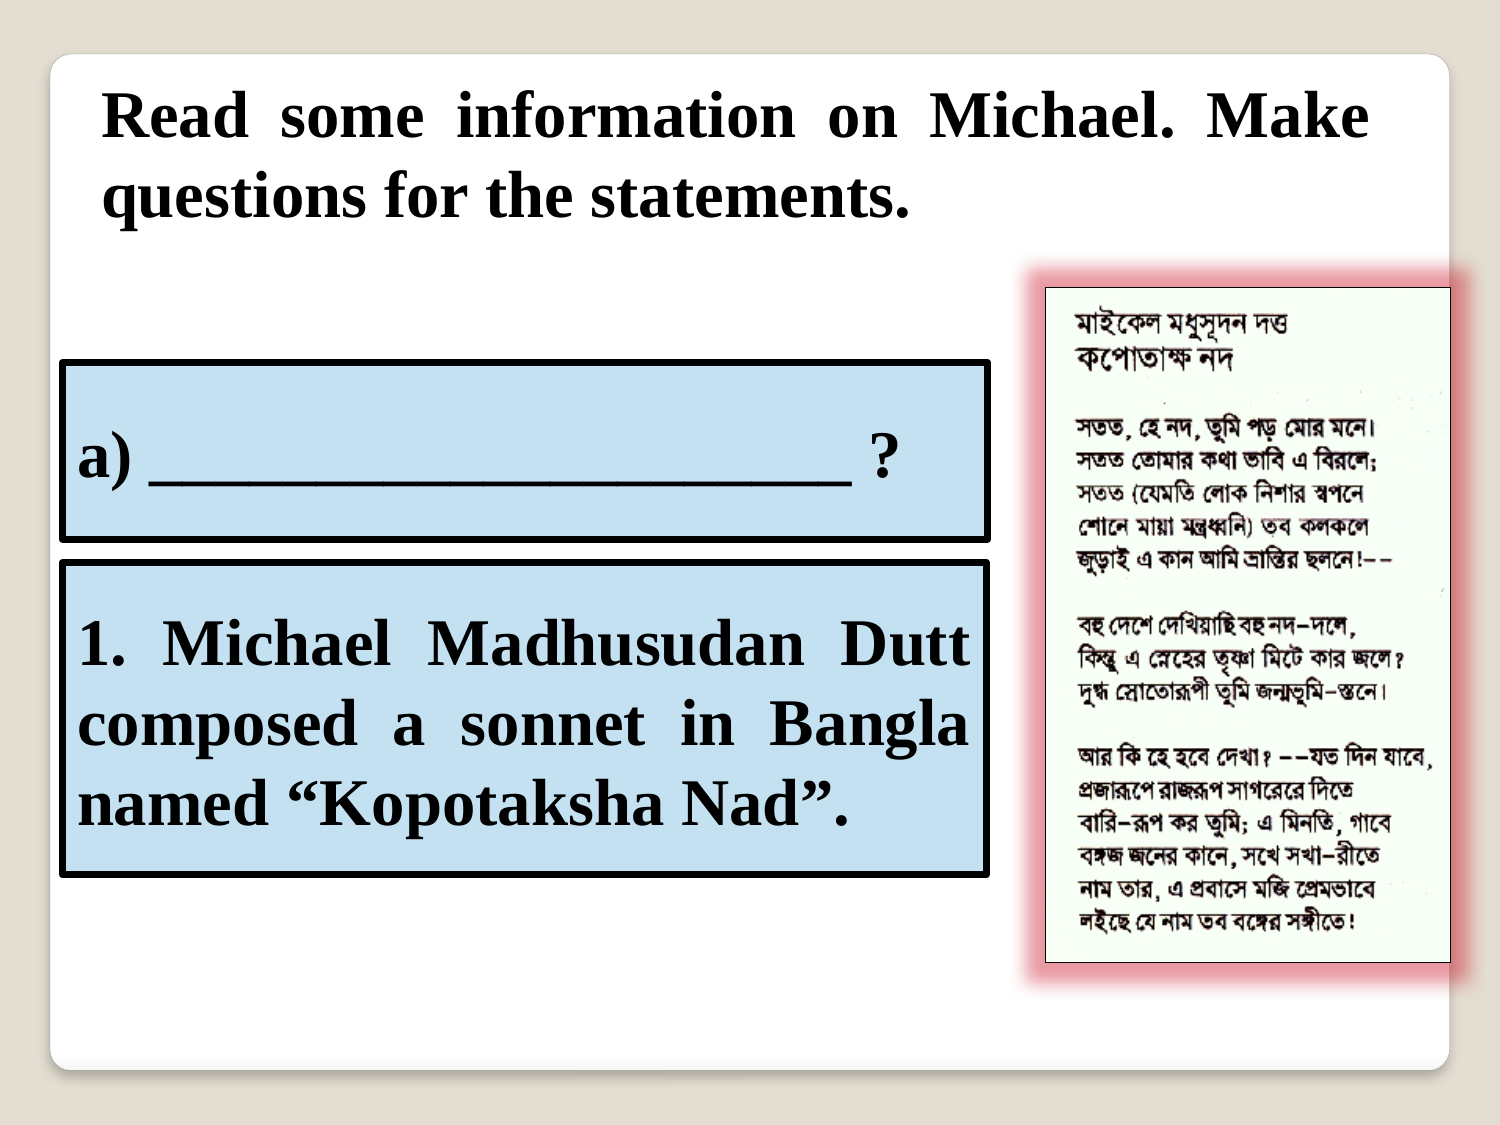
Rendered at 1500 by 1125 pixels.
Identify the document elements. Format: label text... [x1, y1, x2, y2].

text_box 1. Michael Madhusudan Dutt composed a sonnet in Bangla named “Kopotaksha Nad”. [59, 559, 990, 878]
text_box Read some information on Michael. Make questions for the statements. [83, 60, 1390, 242]
text_box a) _____________________ ? [59, 359, 991, 543]
picture [1045, 287, 1451, 963]
